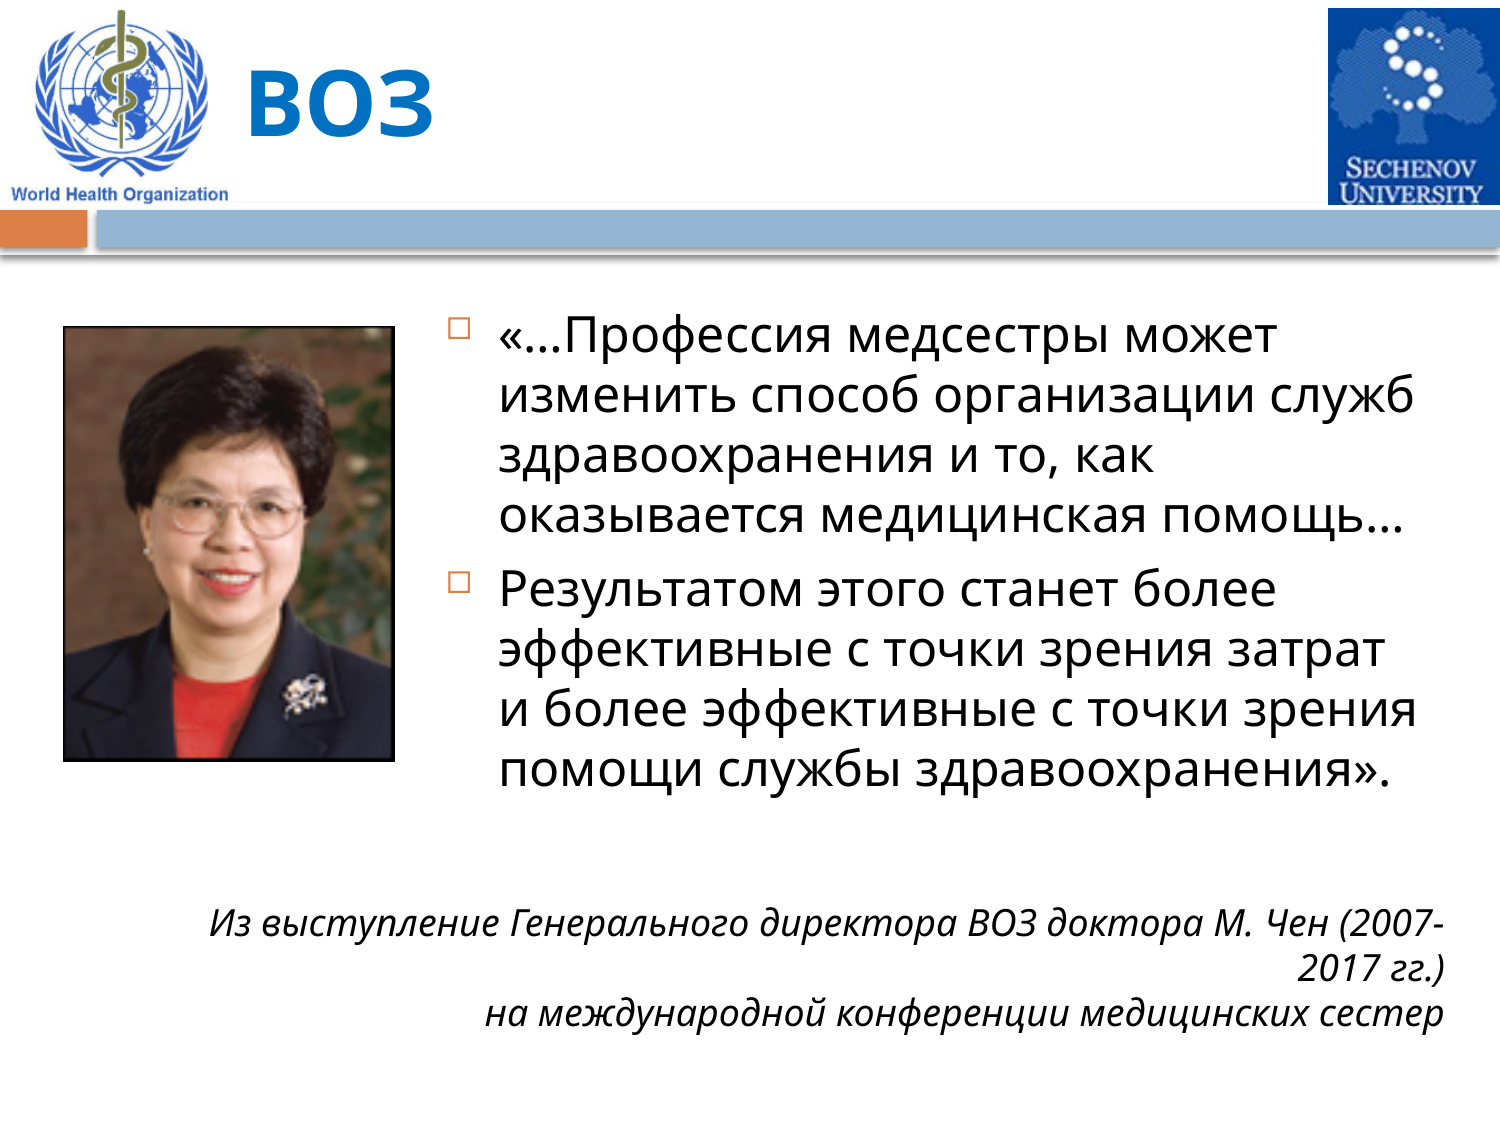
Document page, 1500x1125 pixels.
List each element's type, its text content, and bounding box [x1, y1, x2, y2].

title ВОЗ [235, 18, 1294, 181]
text_box «…Профессия медсестры может изменить способ организации служб здравоохранения и то, как оказывается медицинская помощь… Результатом этого станет более эффективные с точки зрения затрат и более эффективные с точки зрения помощи службы здравоохранения». [431, 294, 1438, 888]
picture [63, 325, 395, 762]
picture [1328, 8, 1500, 205]
picture [6, 8, 230, 207]
text_box Из выступление Генерального директора ВОЗ доктора М. Чен (2007-2017 гг.) на международной конференции медицинских сестер [145, 888, 1462, 1045]
